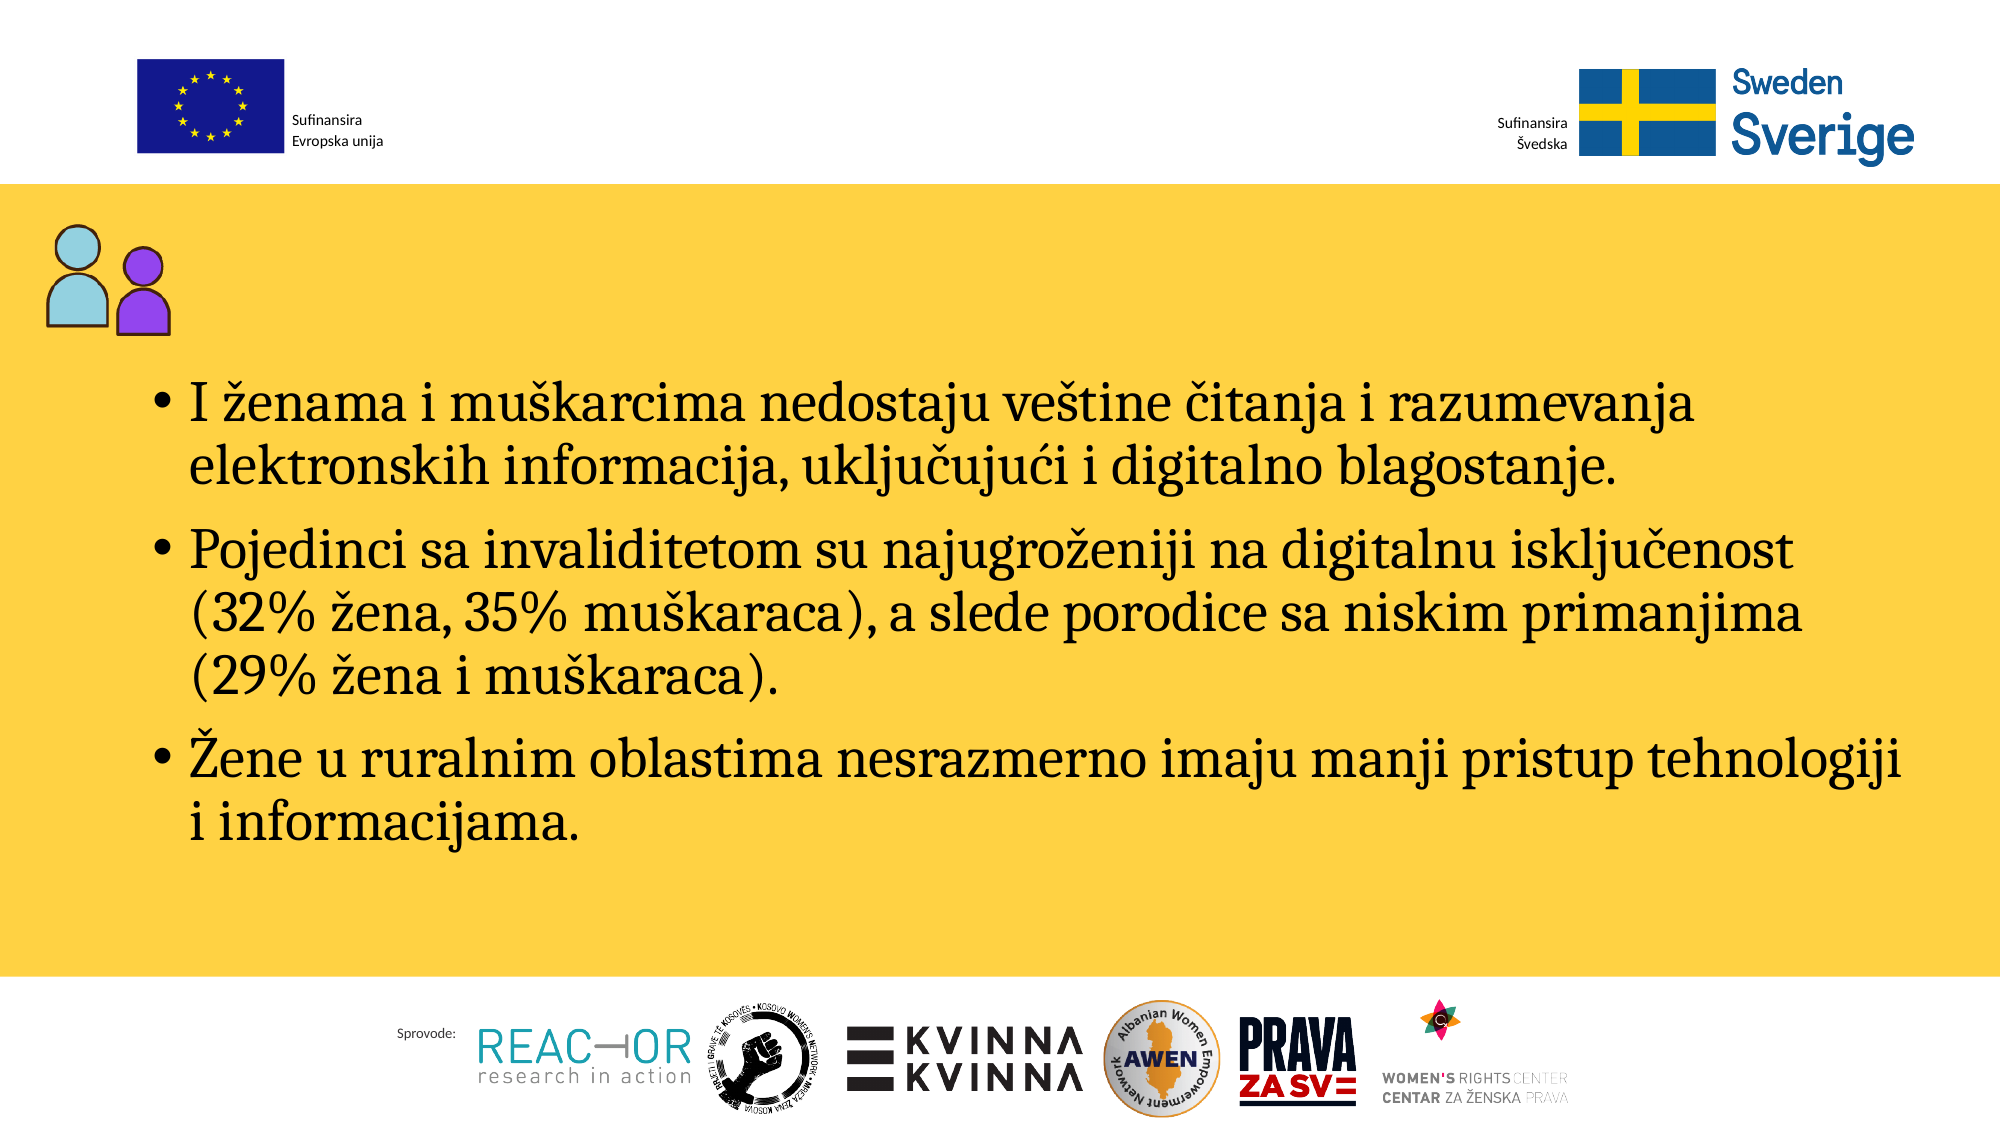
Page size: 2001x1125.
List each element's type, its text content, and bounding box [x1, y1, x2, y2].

picture [1579, 68, 1914, 167]
picture [476, 999, 1568, 1118]
picture [0, 171, 217, 389]
list I ženama i muškarcima nedostaju veštine čitanja i razumevanja elektronskih informacija, uključujući i digitalno blagostanje. Pojedinci sa invaliditetom su najugroženiji na digitalnu isključenost (32% žena, 35% muškaraca), a slede porodice sa niskim primanjima (29% žena i muškaraca). Žene u ruralnim oblastima nesrazmerno imaju manji pristup tehnologiji i informacijama. [137, 364, 1923, 965]
picture [134, 56, 287, 156]
